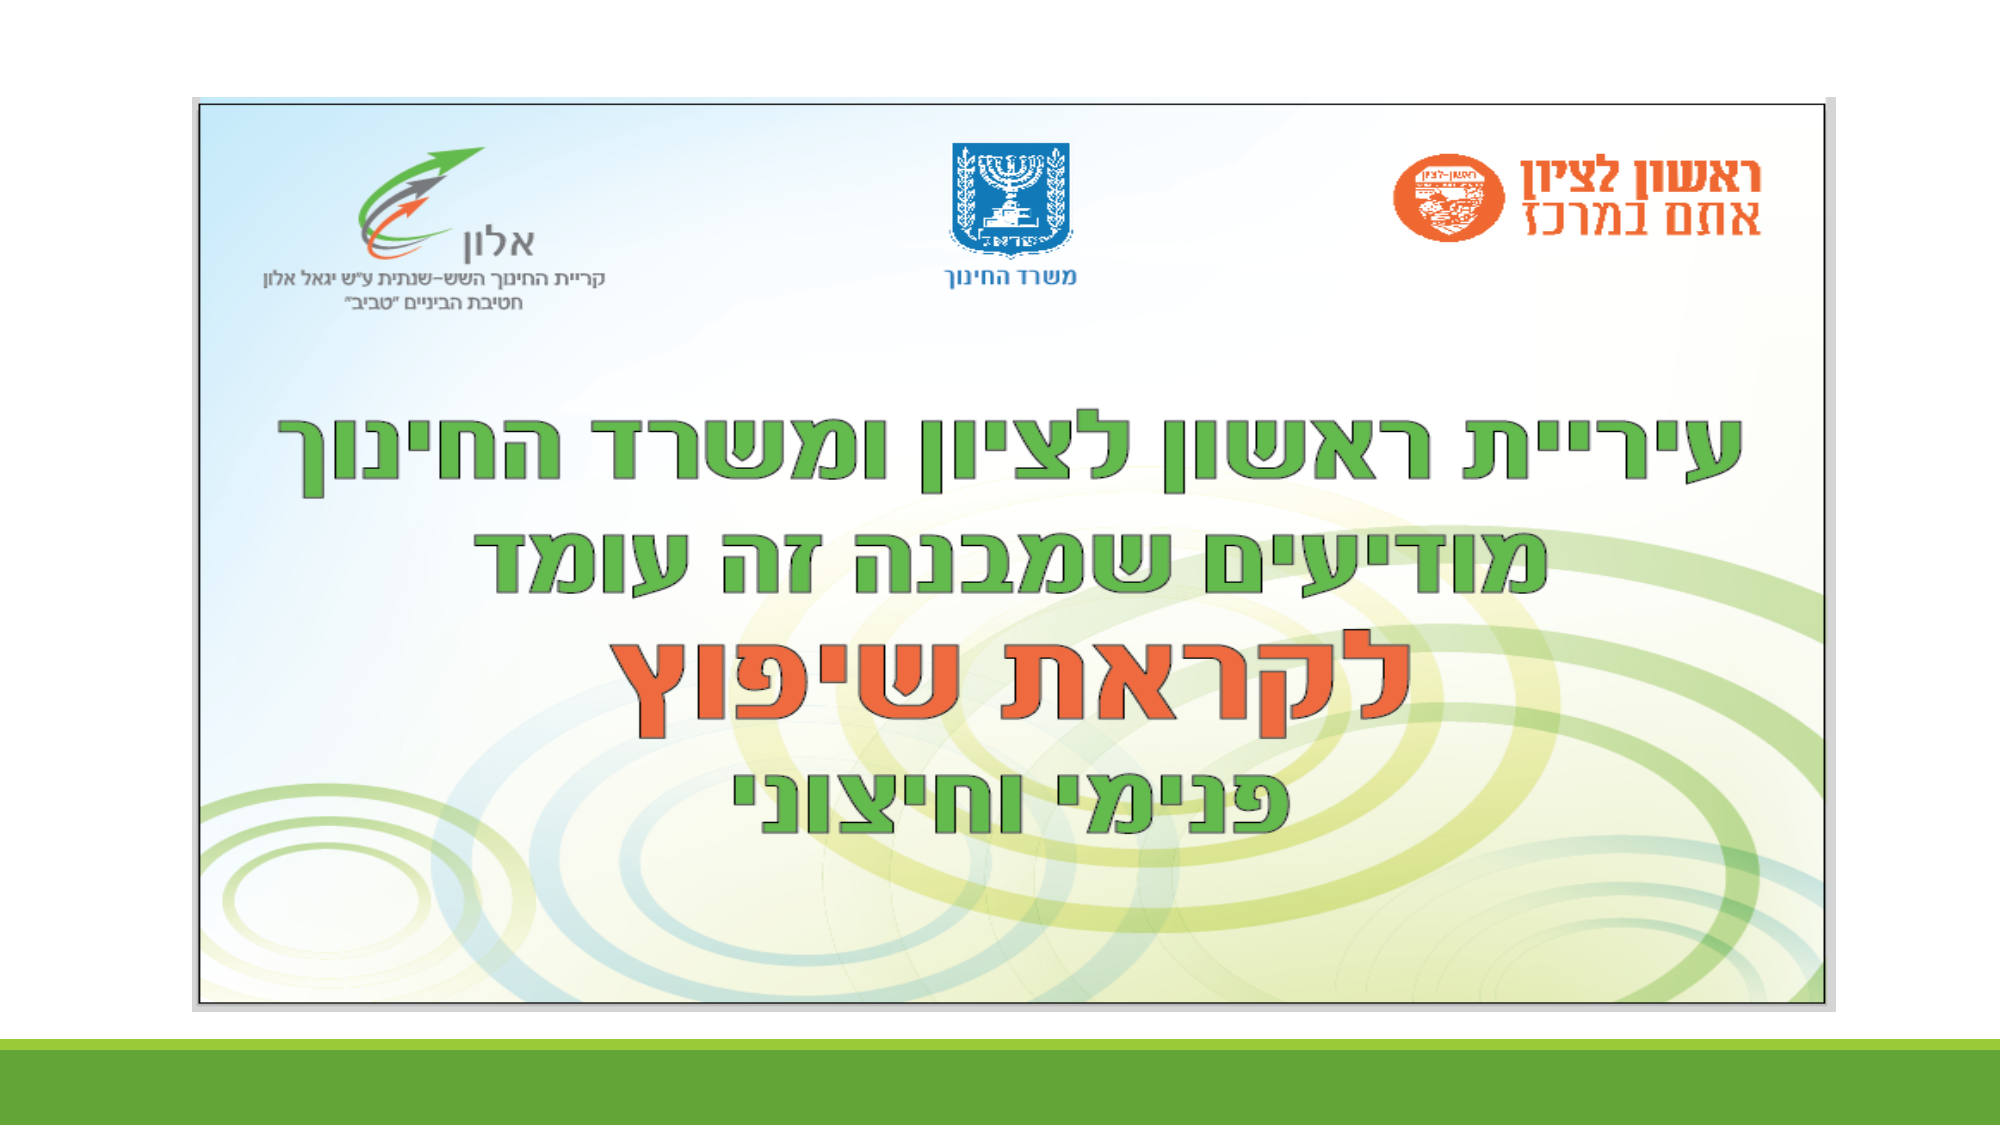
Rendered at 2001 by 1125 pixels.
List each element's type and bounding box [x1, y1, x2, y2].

list [191, 96, 1837, 1013]
